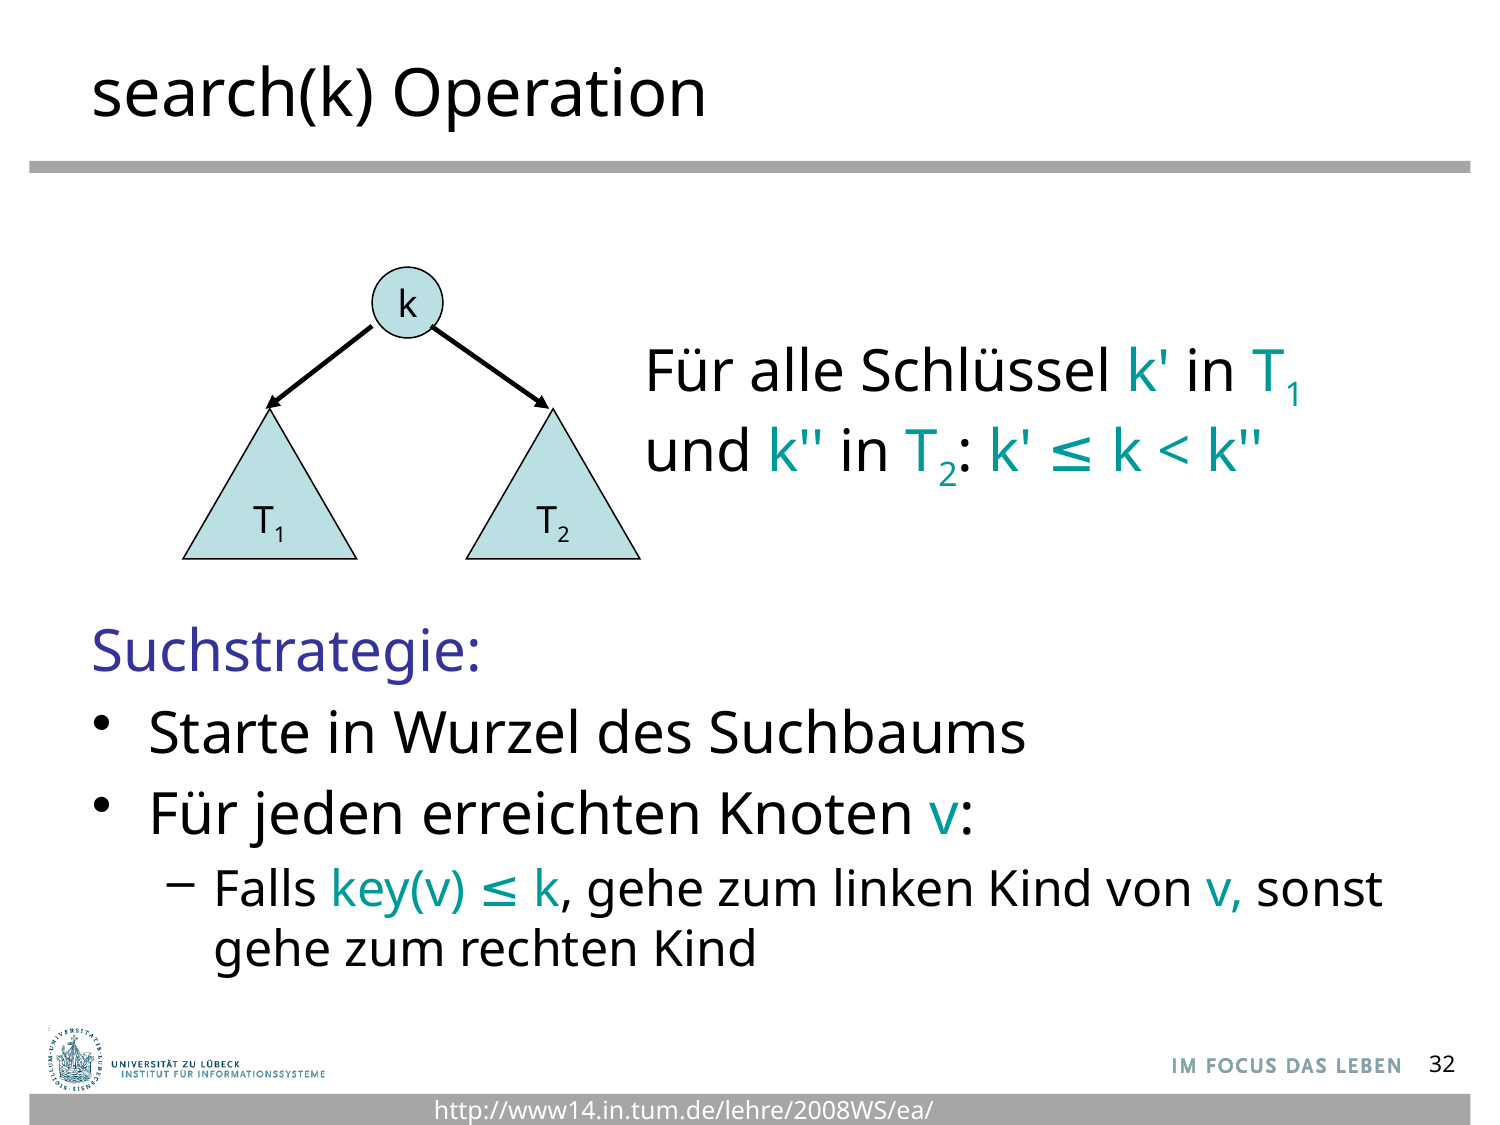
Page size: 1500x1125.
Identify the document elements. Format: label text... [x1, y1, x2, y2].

text_box [430, 325, 550, 409]
list Suchstrategie: Starte in Wurzel des Suchbaums Für jeden erreichten Knoten v: Falls key(v) ≤ k, gehe zum linken Kind von v, sonst gehe zum rechten Kind [76, 278, 1427, 1022]
text_box Für alle Schlüssel k' in T1 und k'' in T2: k' ≤ k < k'' [629, 326, 1334, 501]
text_box T2 [466, 408, 640, 559]
text_box T1 [183, 409, 357, 559]
picture [1173, 1058, 1305, 1073]
text_box http://www14.in.tum.de/lehre/2008WS/ea/index.html.de [419, 1087, 1046, 1125]
title search(k) Operation [76, 42, 1427, 126]
text_box k [372, 267, 443, 338]
slide_number 32 [1305, 1050, 1471, 1083]
text_box [265, 325, 373, 409]
